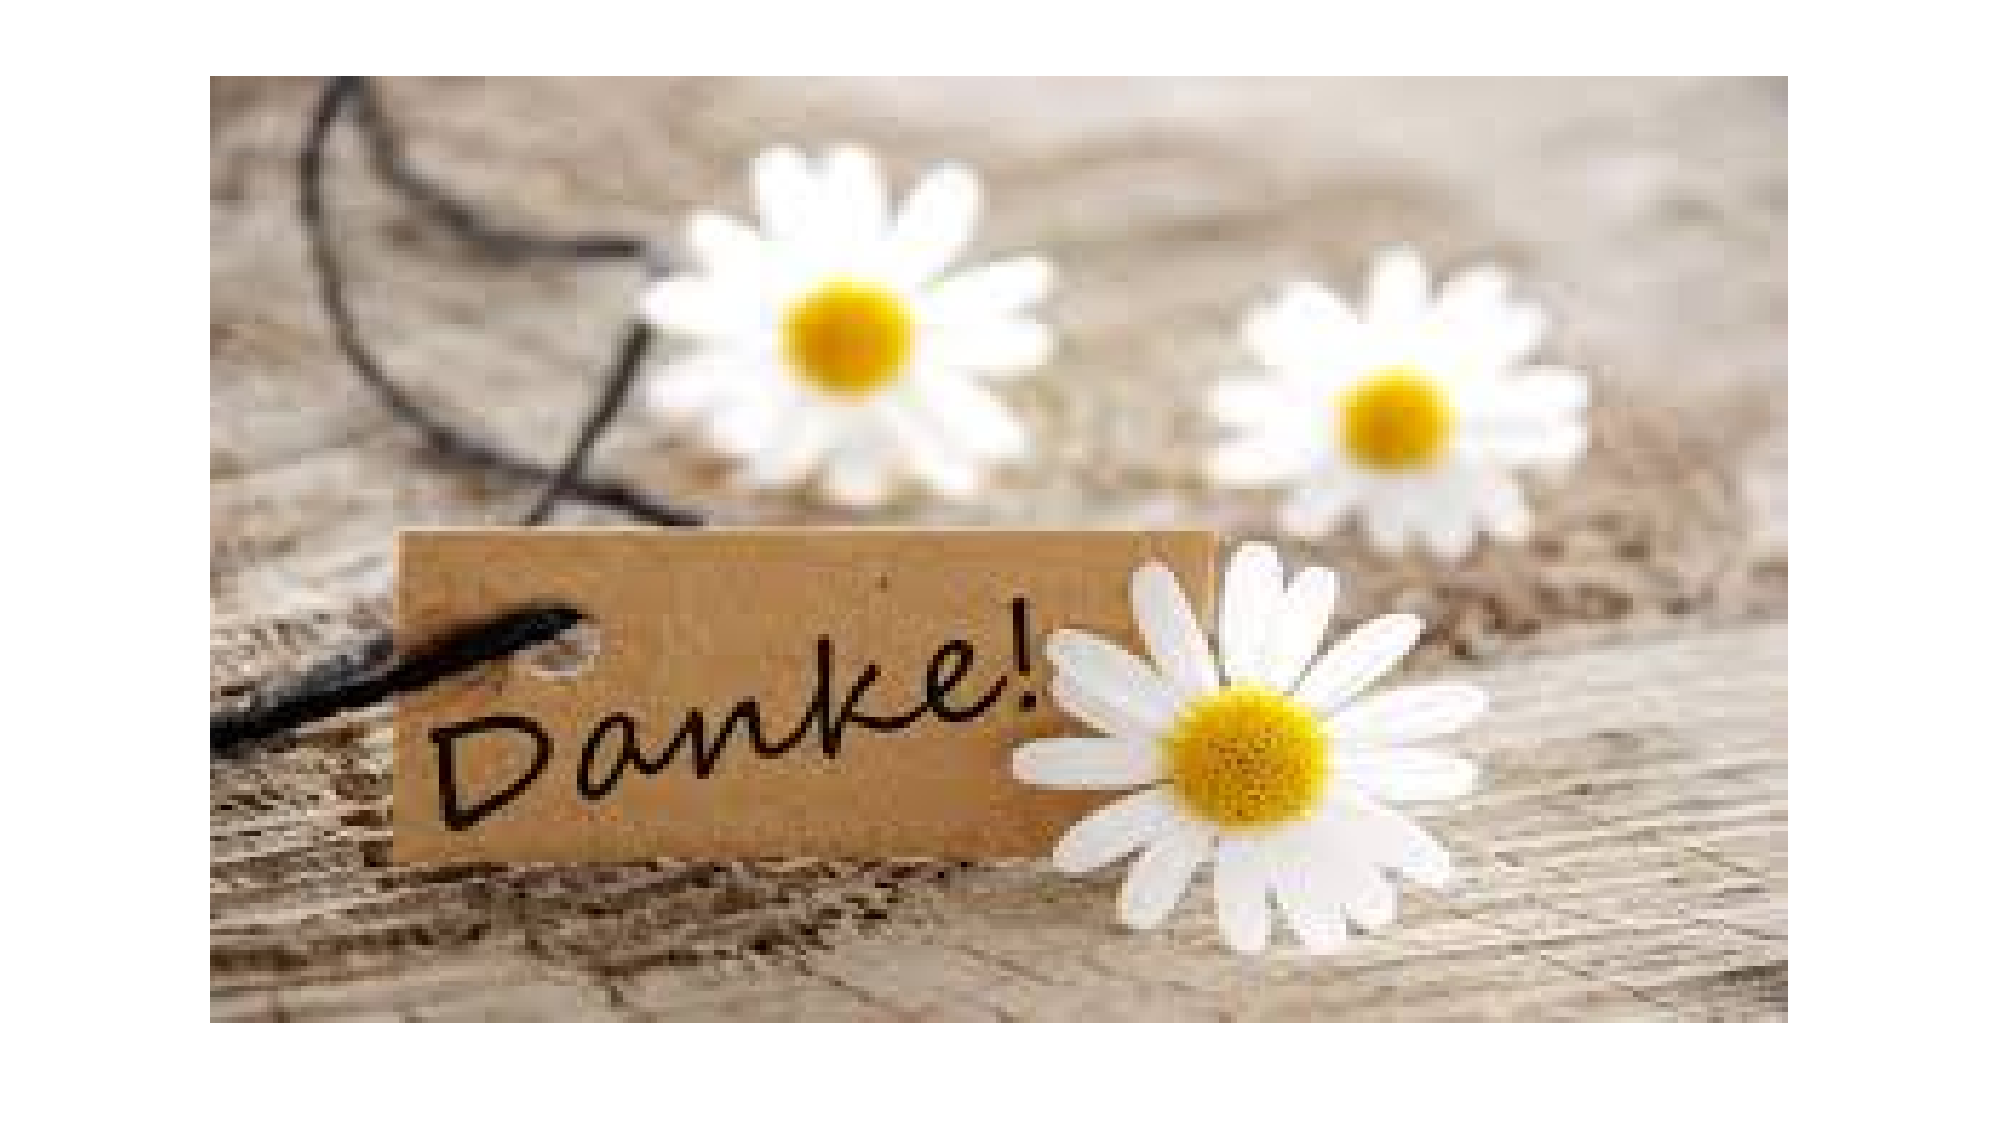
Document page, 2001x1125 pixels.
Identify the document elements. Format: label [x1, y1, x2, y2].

list [210, 76, 1788, 1023]
